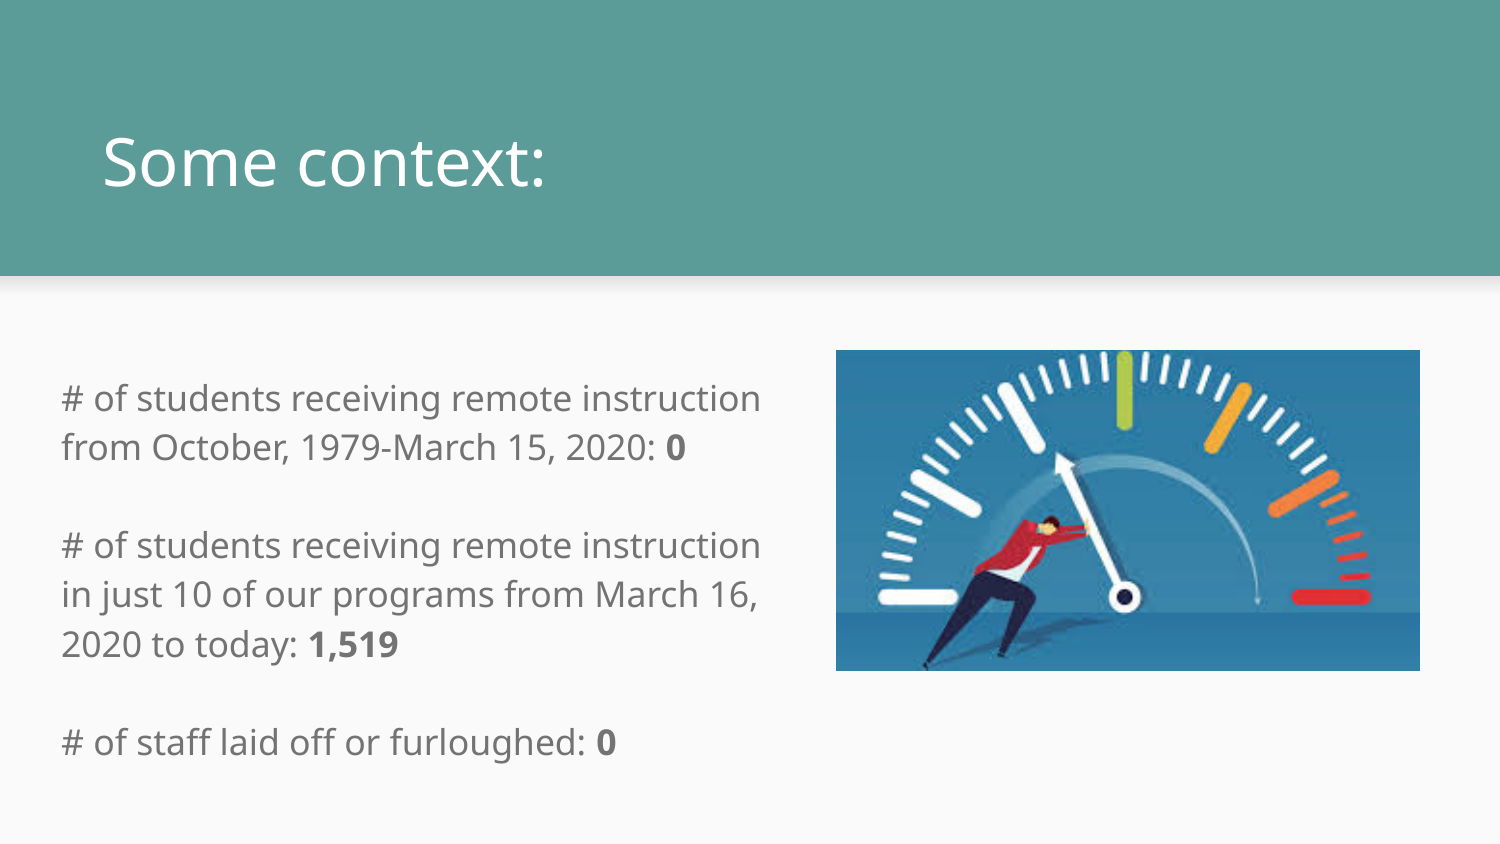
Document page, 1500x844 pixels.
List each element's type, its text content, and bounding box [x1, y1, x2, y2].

title Some context: [87, 104, 1436, 231]
list # of students receiving remote instruction from October, 1979-March 15, 2020: 0 # of students receiving remote instruction in just 10 of our programs from March 16, 2020 to today: 1,519 # of staff laid off or furloughed: 0 [46, 288, 785, 821]
picture [836, 350, 1420, 671]
